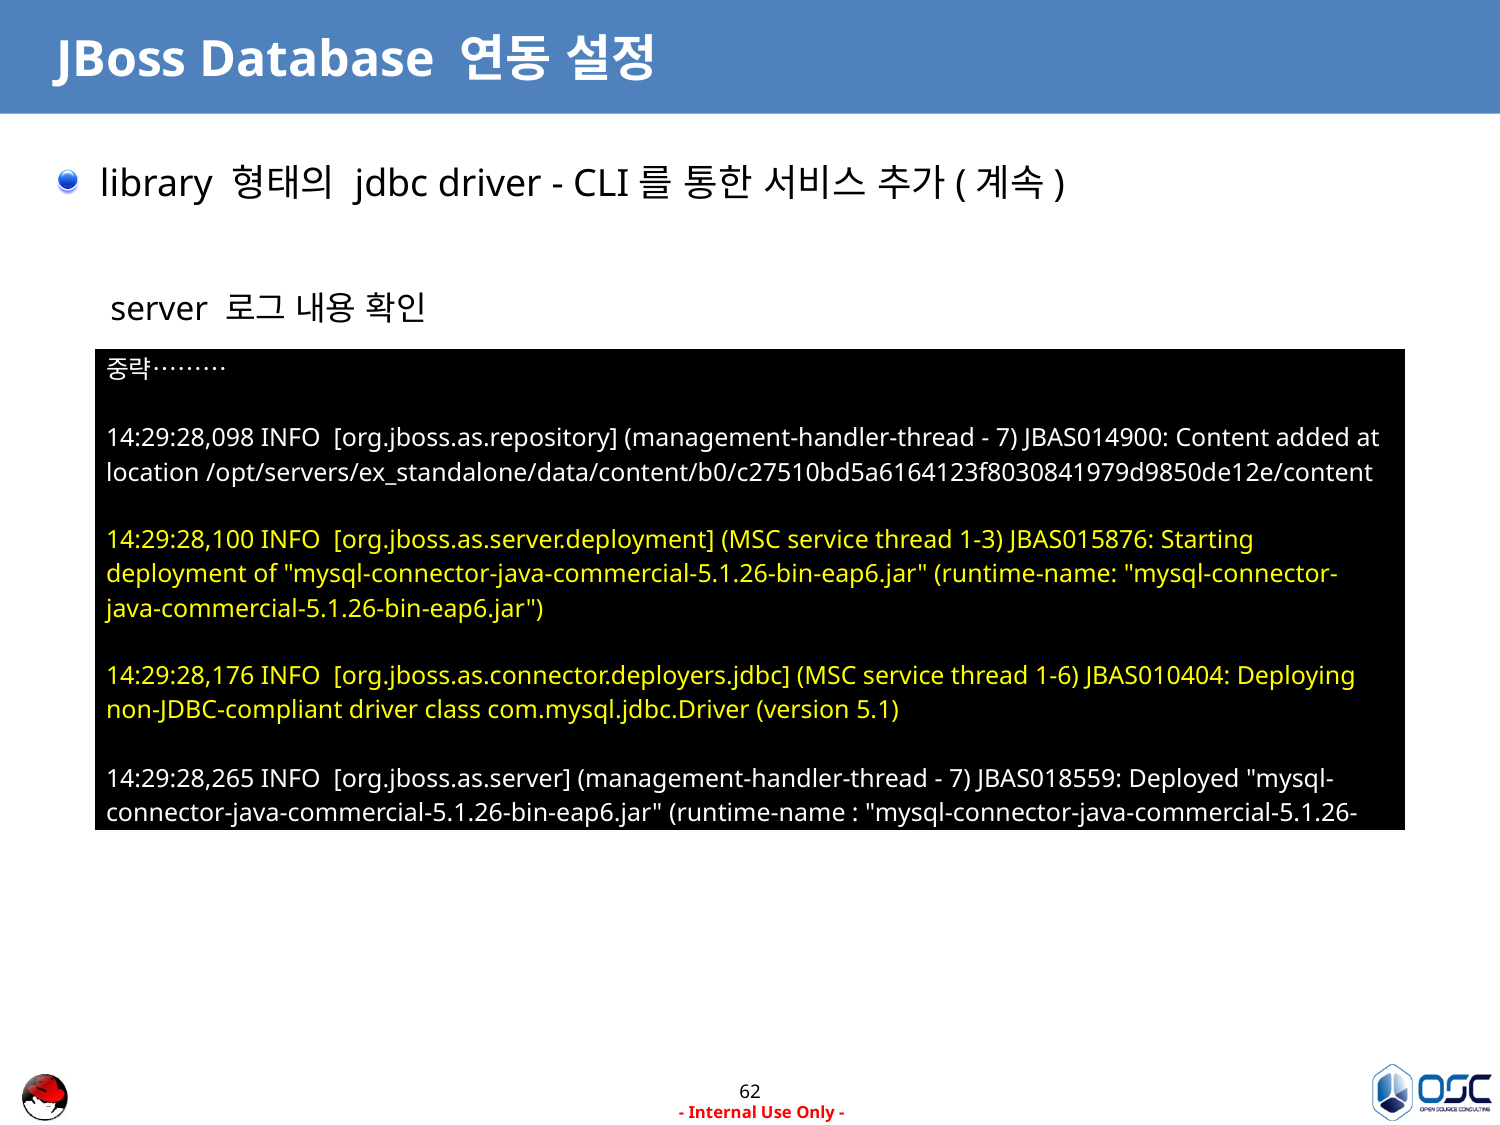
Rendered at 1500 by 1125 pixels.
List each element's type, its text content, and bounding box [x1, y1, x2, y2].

text_box server 로그 내용 확인 [95, 219, 1437, 335]
picture [1371, 1063, 1492, 1121]
table_header 중략……… 14:29:28,098 INFO [org.jboss.as.repository] (management-handler-thread - 7) JBAS014900: Content added at location /opt/servers/ex_standalone/data/content/b0/c27510bd5a6164123f8030841979d9850de12e/content 14:29:28,100 INFO [org.jboss.as.server.deployment] (MSC service thread 1-3) JBAS015876: Starting deployment of "mysql-connector-java-commercial-5.1.26-bin-eap6.jar" (runtime-name: "mysql-connector-java-commercial-5.1.26-bin-eap6.jar") 14:29:28,176 INFO [org.jboss.as.connector.deployers.jdbc] (MSC service thread 1-6) JBAS010404: Deploying non-JDBC-compliant driver class com.mysql.jdbc.Driver (version 5.1) 14:29:28,265 INFO [org.jboss.as.server] (management-handler-thread - 7) JBAS018559: Deployed "mysql-connector-java-commercial-5.1.26-bin-eap6.jar" (runtime-name : "mysql-connector-java-commercial-5.1.26-bin-eap6.jar") [97, 351, 1403, 828]
picture [21, 1073, 68, 1121]
text_box library 형태의 jdbc driver - CLI를 통한 서비스 추가(계속) [41, 147, 1437, 212]
picture [56, 168, 79, 195]
title JBoss Database 연동 설정 [40, 0, 1449, 114]
